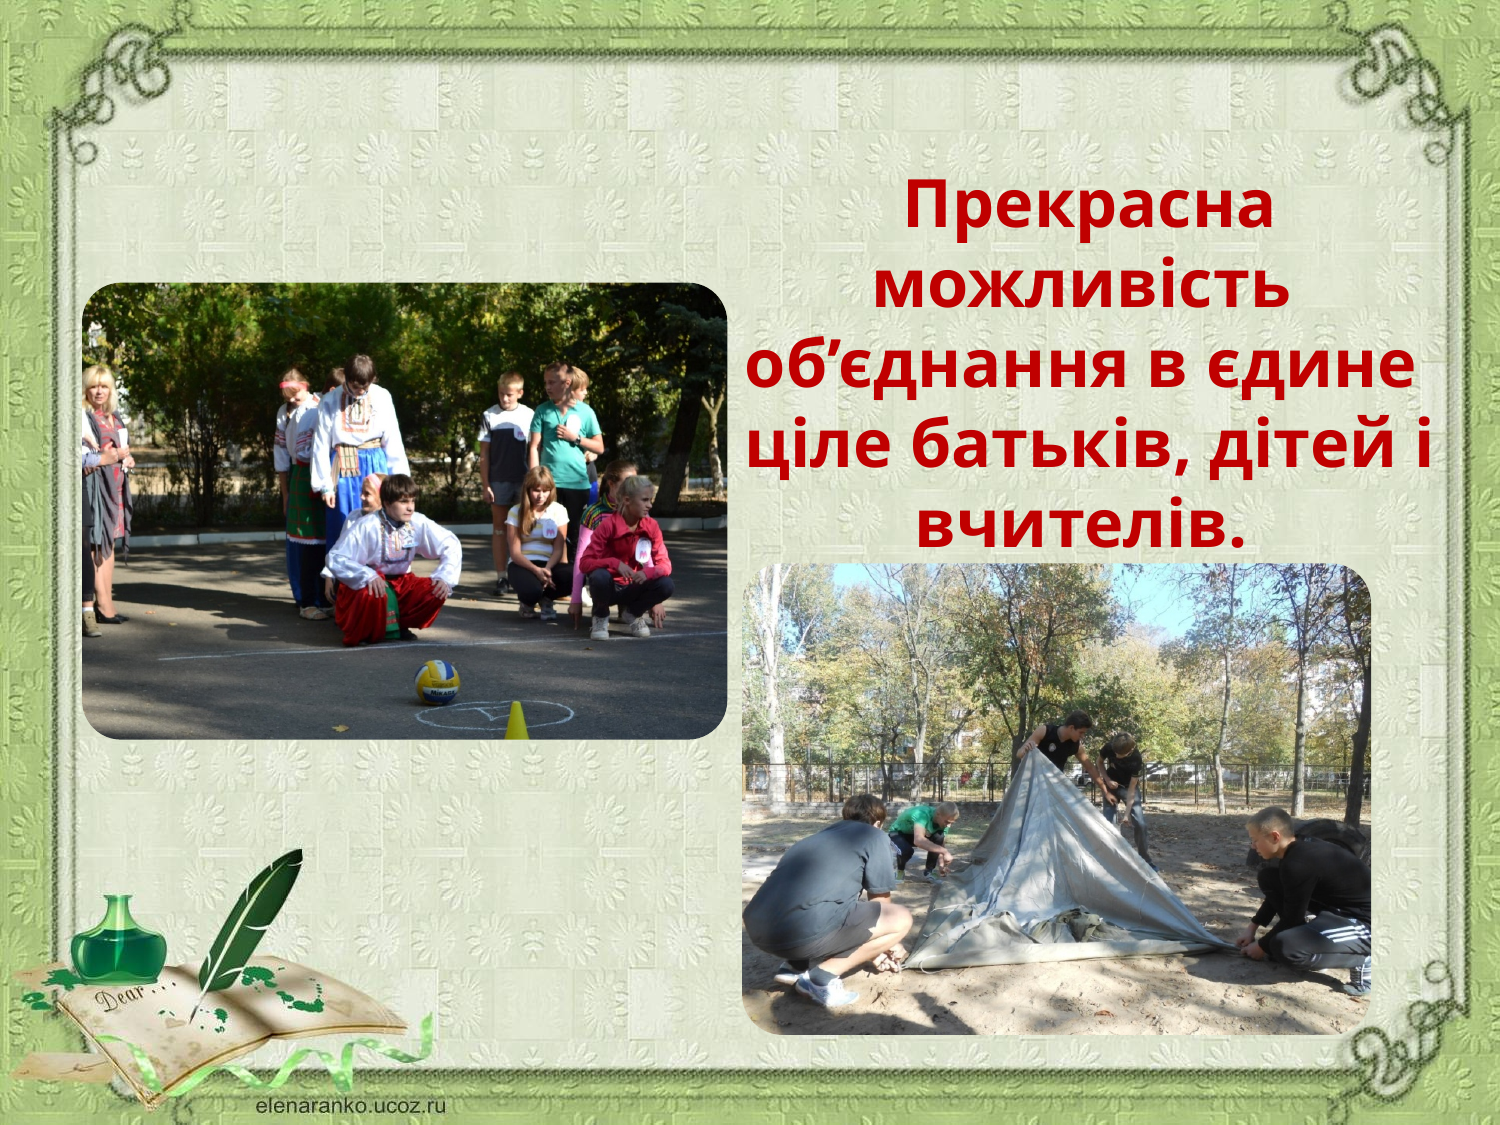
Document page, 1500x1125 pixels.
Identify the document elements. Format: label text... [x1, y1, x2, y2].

picture [0, 0, 1500, 1125]
text_box Прекрасна можливість об’єднання в єдине ціле батьків, дітей і вчителів. [714, 153, 1465, 568]
